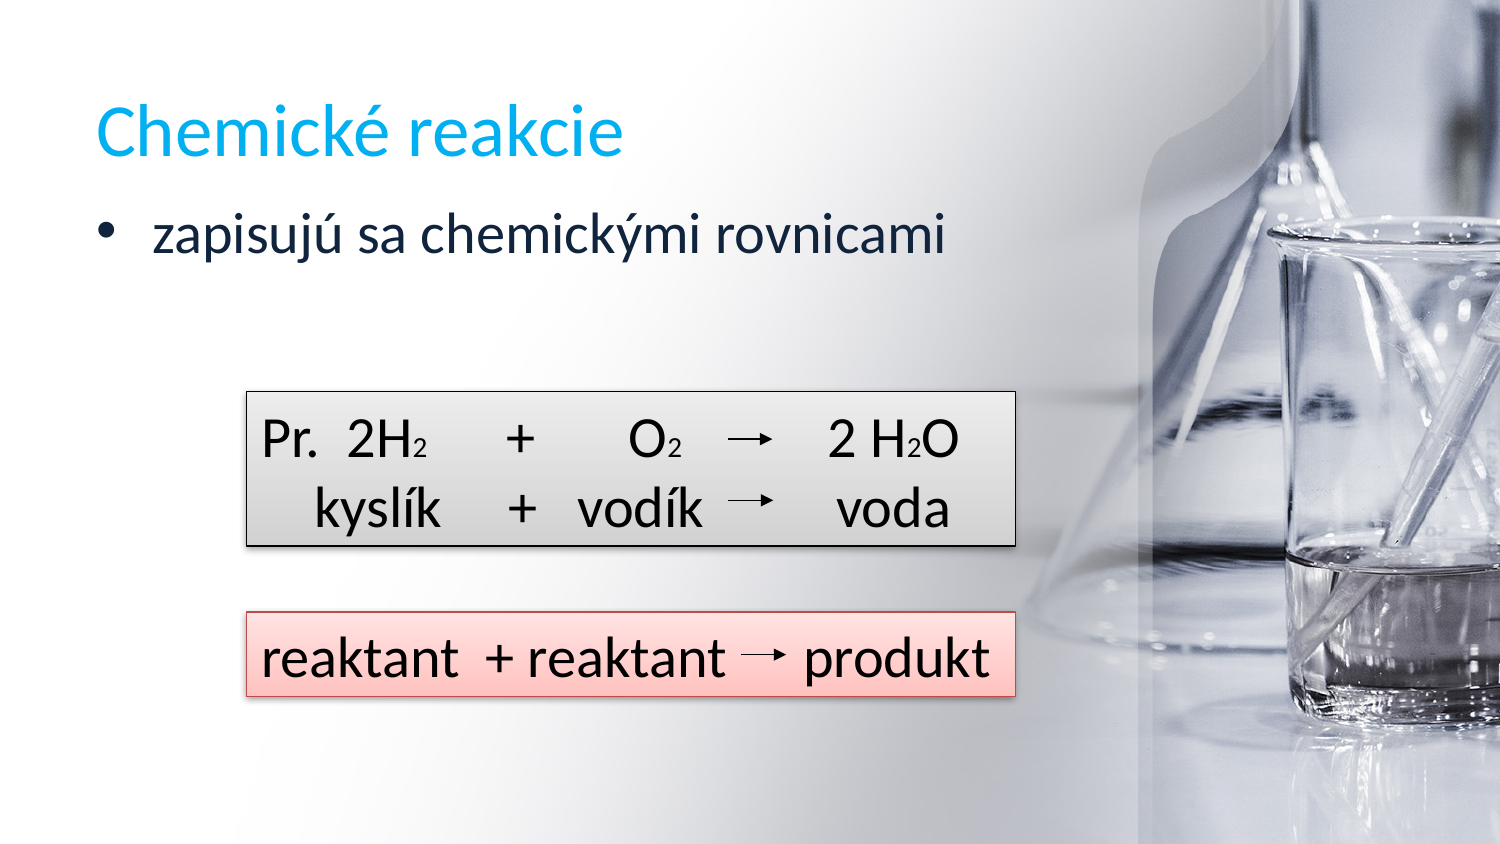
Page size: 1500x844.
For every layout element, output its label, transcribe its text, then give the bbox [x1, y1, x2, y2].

text_box reaktant + reaktant produkt [246, 611, 1016, 697]
picture [0, 0, 1500, 844]
title Chemické reakcie [81, 66, 1144, 186]
list zapisujú sa chemickými rovnicami [81, 187, 1088, 335]
text_box Pr. 2H2 + O2 2 H2O kyslík + vodík voda [246, 391, 1016, 547]
